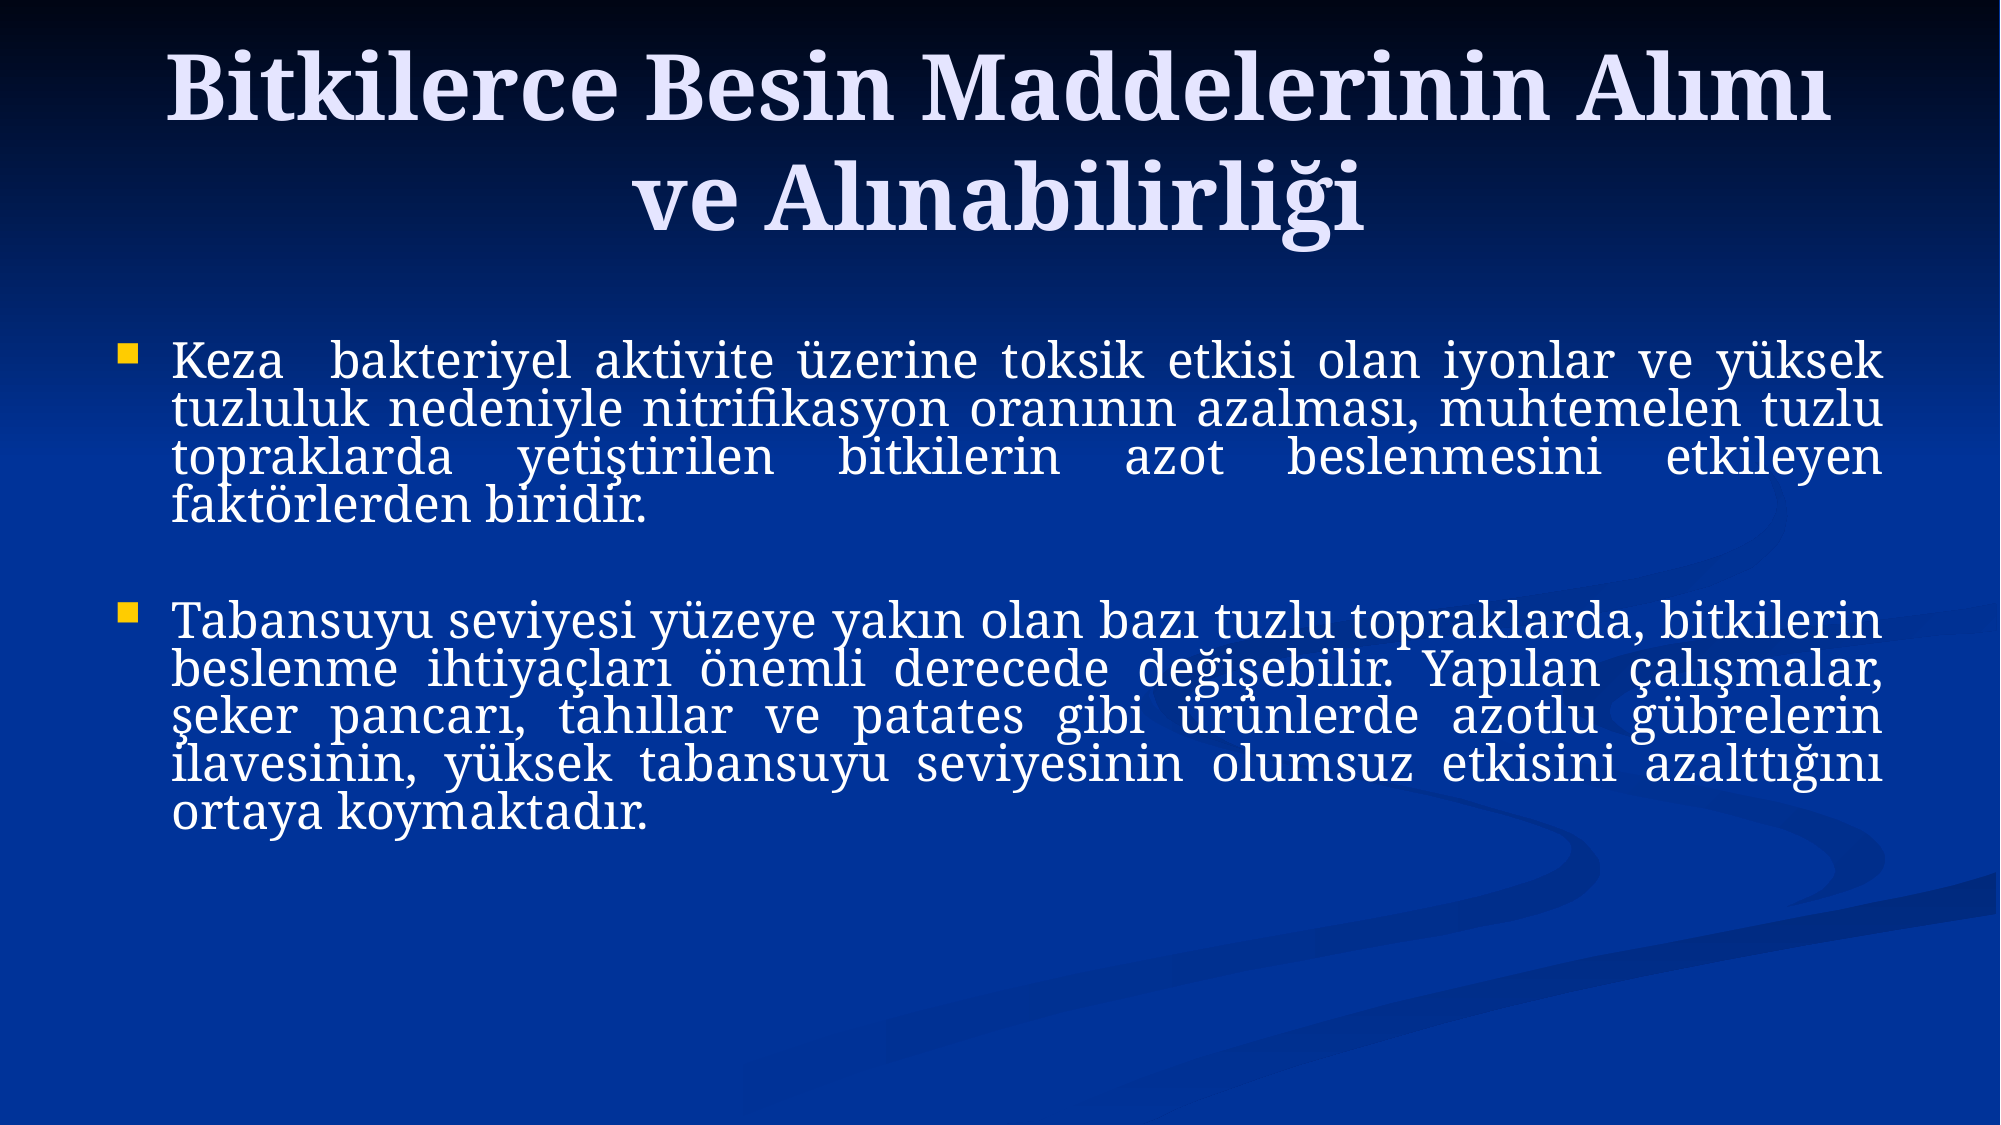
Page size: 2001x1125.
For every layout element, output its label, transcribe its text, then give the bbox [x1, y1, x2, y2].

title Bitkilerce Besin Maddelerinin Alımı ve Alınabilirliği [99, 45, 1900, 233]
list Keza bakteriyel aktivite üzerine toksik etkisi olan iyonlar ve yüksek tuzluluk nedeniyle nitrifikasyon oranının azalması, muhtemelen tuzlu topraklarda yetiştirilen bitkilerin azot beslenmesini etkileyen faktörlerden biridir. Tabansuyu seviyesi yüzeye yakın olan bazı tuzlu topraklarda, bitkilerin beslenme ihtiyaçları önemli derecede değişebilir. Yapılan çalışmalar, şeker pancarı, tahıllar ve patates gibi ürünlerde azotlu gübrelerin ilavesinin, yüksek tabansuyu seviyesinin olumsuz etkisini azalttığını ortaya koymaktadır. [99, 262, 1900, 1005]
